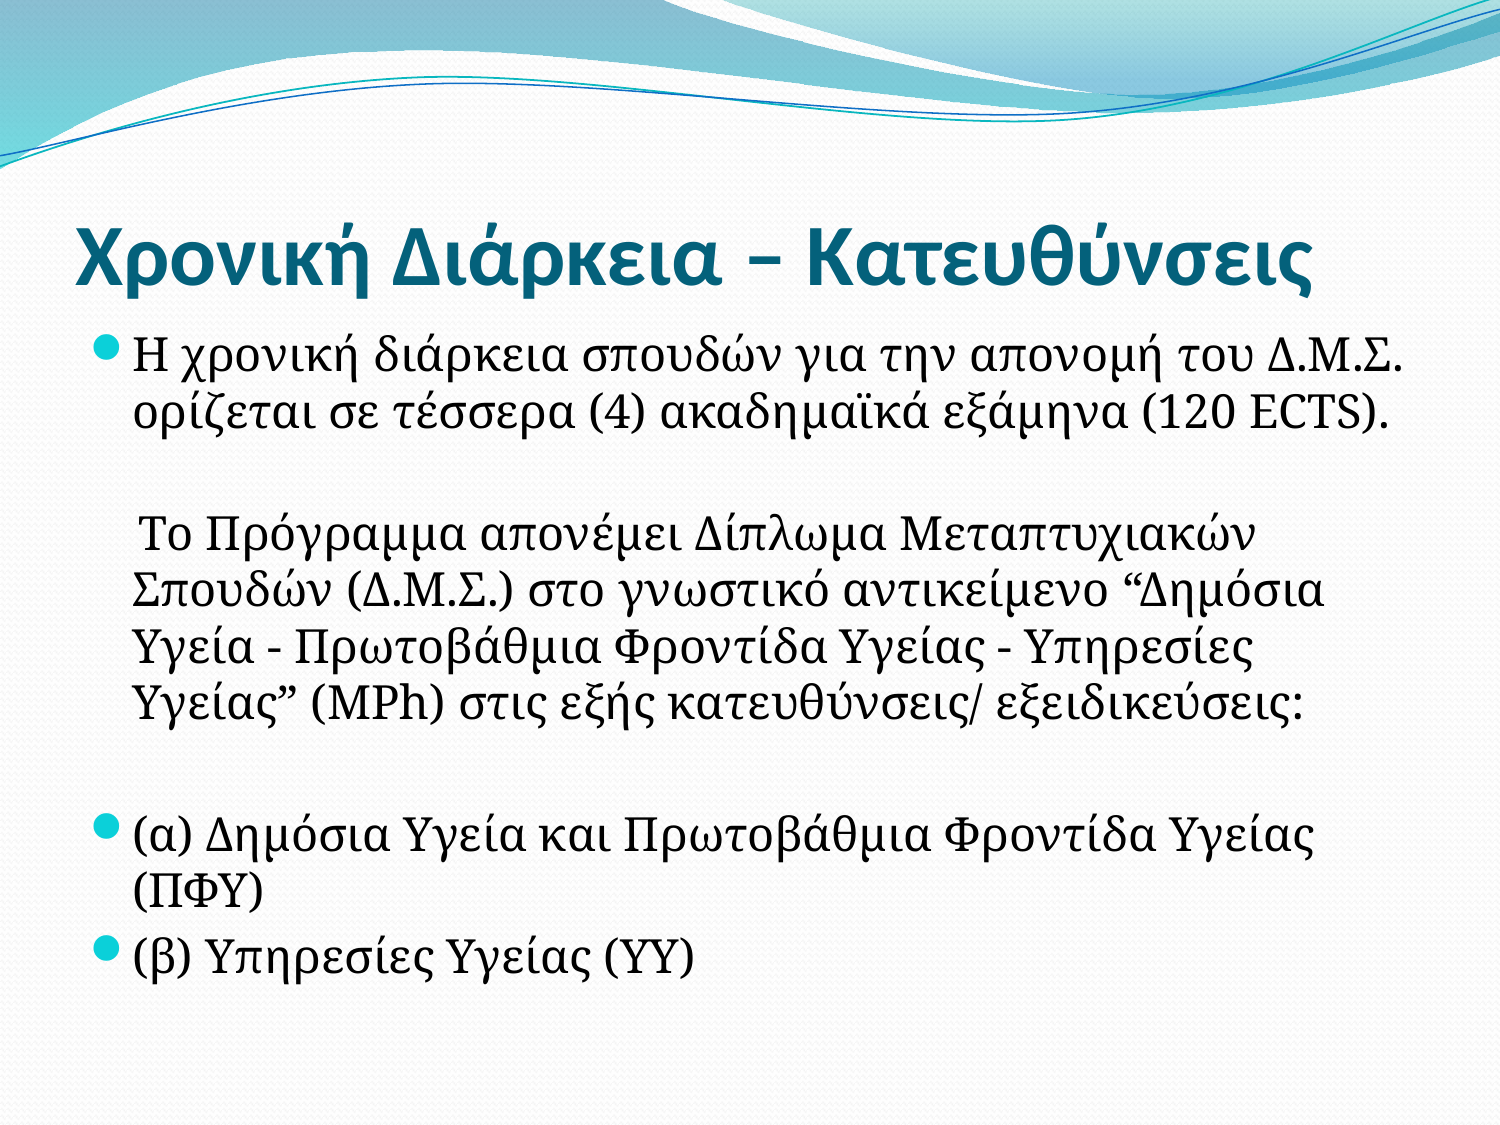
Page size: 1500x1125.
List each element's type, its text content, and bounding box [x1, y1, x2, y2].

title Χρονική Διάρκεια – Κατευθύνσεις [75, 115, 1425, 303]
list Η χρονική διάρκεια σπουδών για την απονομή του Δ.Μ.Σ. ορίζεται σε τέσσερα (4) ακαδημαϊκά εξάμηνα (120 ECTS). Το Πρόγραμμα απονέμει Δίπλωμα Μεταπτυχιακών Σπουδών (Δ.Μ.Σ.) στο γνωστικό αντικείμενο “Δημόσια Υγεία - Πρωτοβάθμια Φροντίδα Υγείας - Υπηρεσίες Υγείας” (MPh) στις εξής κατευθύνσεις/ εξειδικεύσεις: (α) Δημόσια Υγεία και Πρωτοβάθμια Φροντίδα Υγείας (ΠΦΥ) (β) Υπηρεσίες Υγείας (ΥΥ) [75, 317, 1425, 1038]
